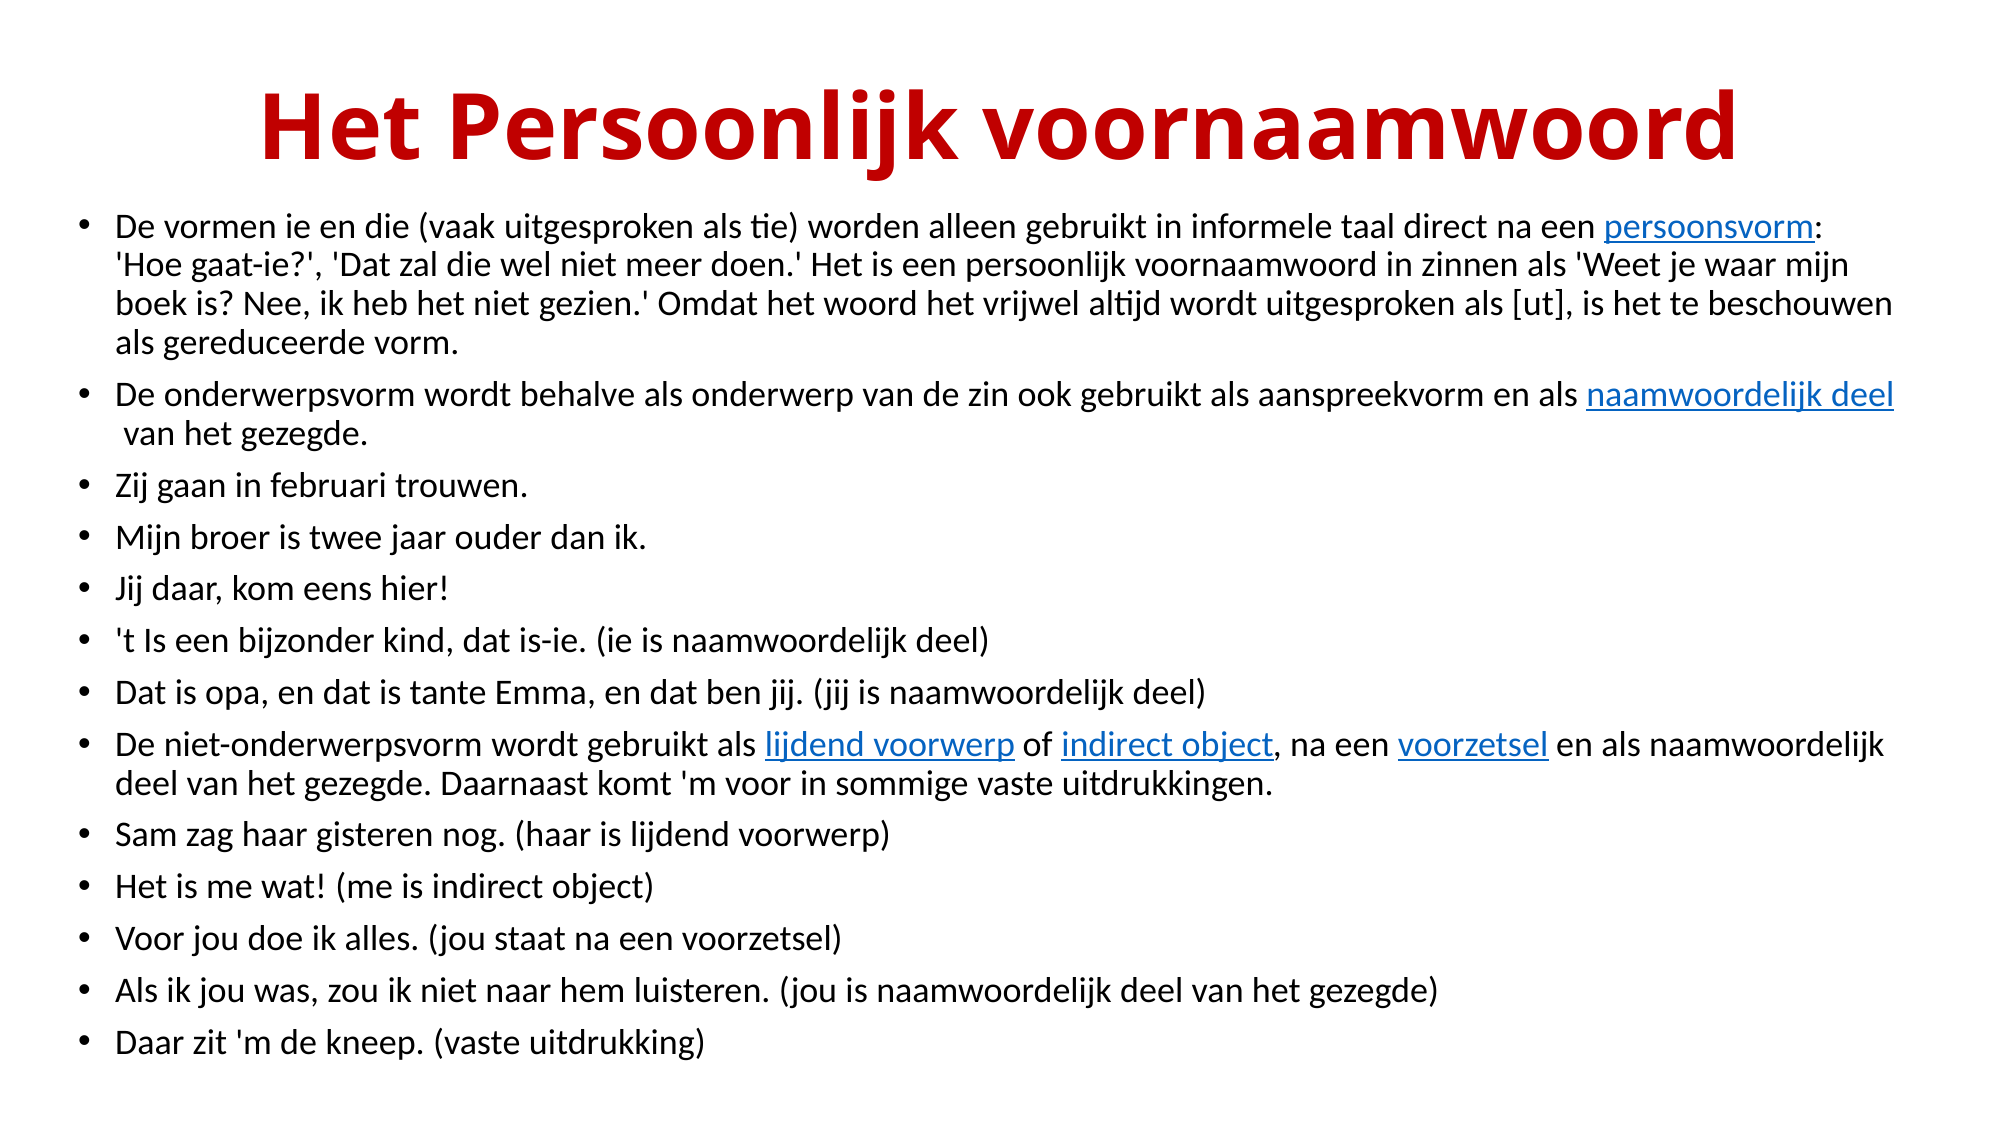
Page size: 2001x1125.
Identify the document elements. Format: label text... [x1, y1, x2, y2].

list De vormen ie en die (vaak uitgesproken als tie) worden alleen gebruikt in informele taal direct na een persoonsvorm: 'Hoe gaat-ie?', 'Dat zal die wel niet meer doen.' Het is een persoonlijk voornaamwoord in zinnen als 'Weet je waar mijn boek is? Nee, ik heb het niet gezien.' Omdat het woord het vrijwel altijd wordt uitgesproken als [ut], is het te beschouwen als gereduceerde vorm. De onderwerpsvorm wordt behalve als onderwerp van de zin ook gebruikt als aanspreekvorm en als naamwoordelijk deel van het gezegde. Zij gaan in februari trouwen. Mijn broer is twee jaar ouder dan ik. Jij daar, kom eens hier! 't Is een bijzonder kind, dat is-ie. (ie is naamwoordelijk deel) Dat is opa, en dat is tante Emma, en dat ben jij. (jij is naamwoordelijk deel) De niet-onderwerpsvorm wordt gebruikt als lijdend voorwerp of indirect object, na een voorzetsel en als naamwoordelijk deel van het gezegde. Daarnaast komt 'm voor in sommige vaste uitdrukkingen. Sam zag haar gisteren nog. (haar is lijdend voorwerp) Het is me wat! (me is indirect object) Voor jou doe ik alles. (jou staat na een voorzetsel) Als ik jou was, zou ik niet naar hem luisteren. (jou is naamwoordelijk deel van het gezegde) Daar zit 'm de kneep. (vaste uitdrukking) [63, 199, 1915, 1083]
title Het Persoonlijk voornaamwoord [137, 59, 1863, 199]
